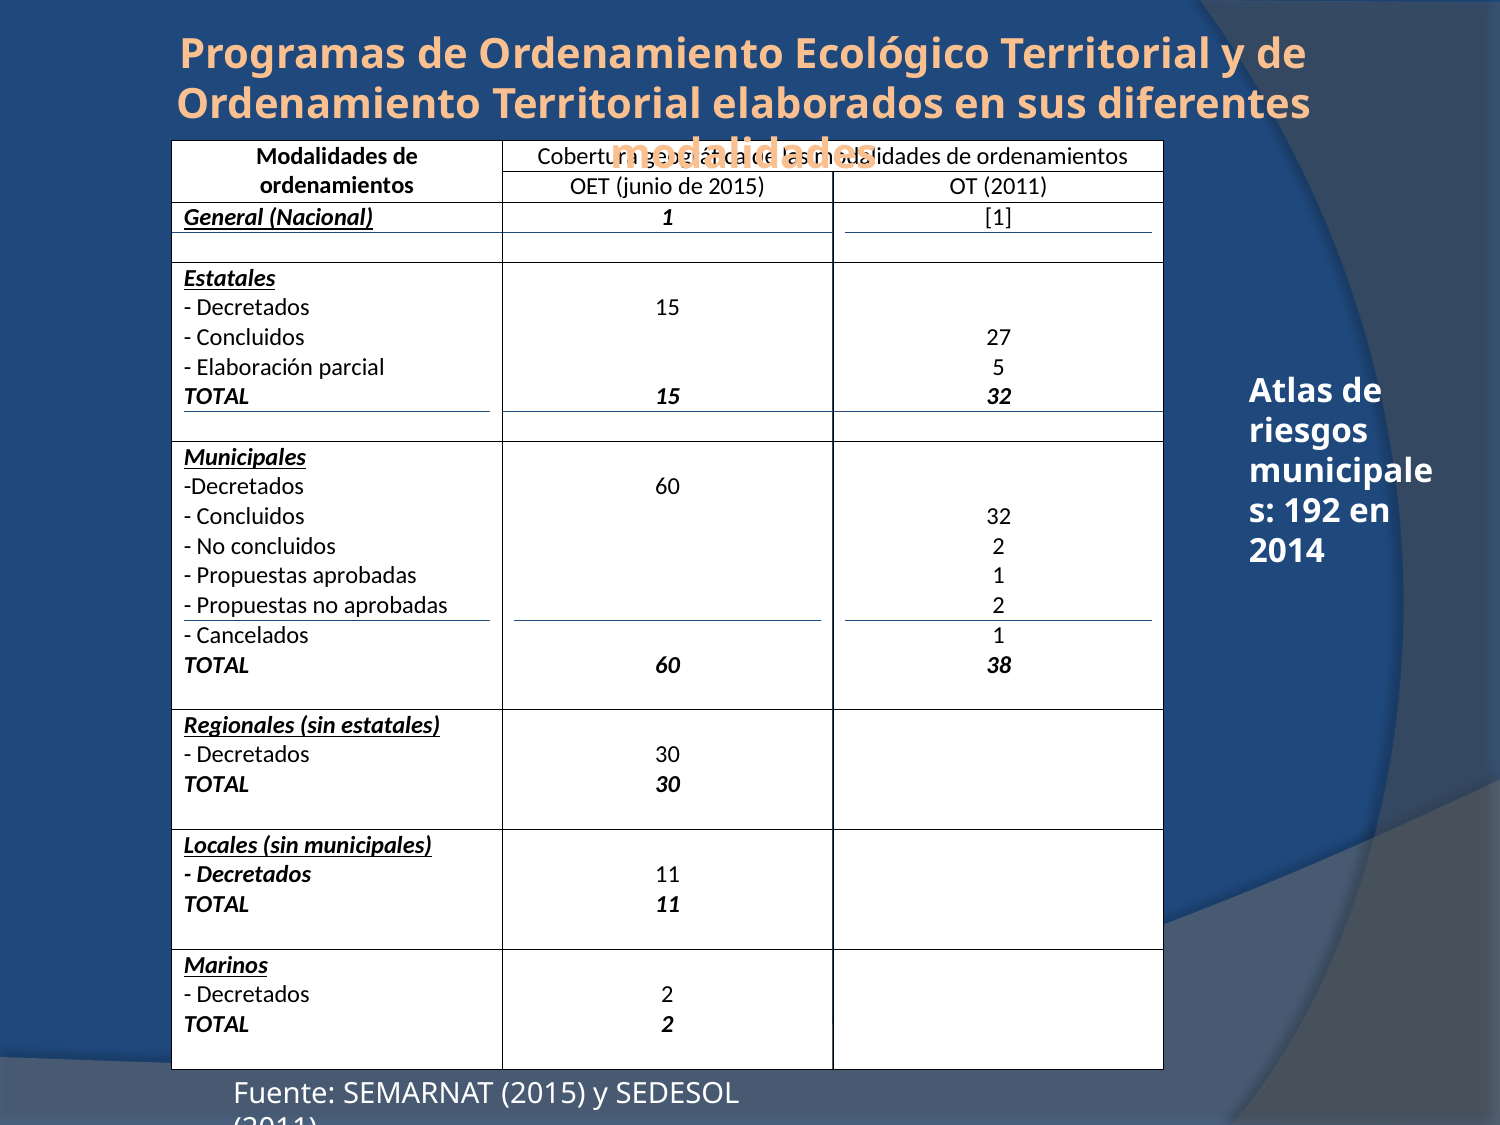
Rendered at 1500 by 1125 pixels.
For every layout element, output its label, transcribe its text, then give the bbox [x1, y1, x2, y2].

text_box Atlas de riesgos municipales: 192 en 2014 [1234, 361, 1459, 576]
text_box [170, 139, 1176, 1125]
text_box Programas de Ordenamiento Ecológico Territorial y de Ordenamiento Territorial elaborados en sus diferentes modalidades [41, 19, 1447, 184]
